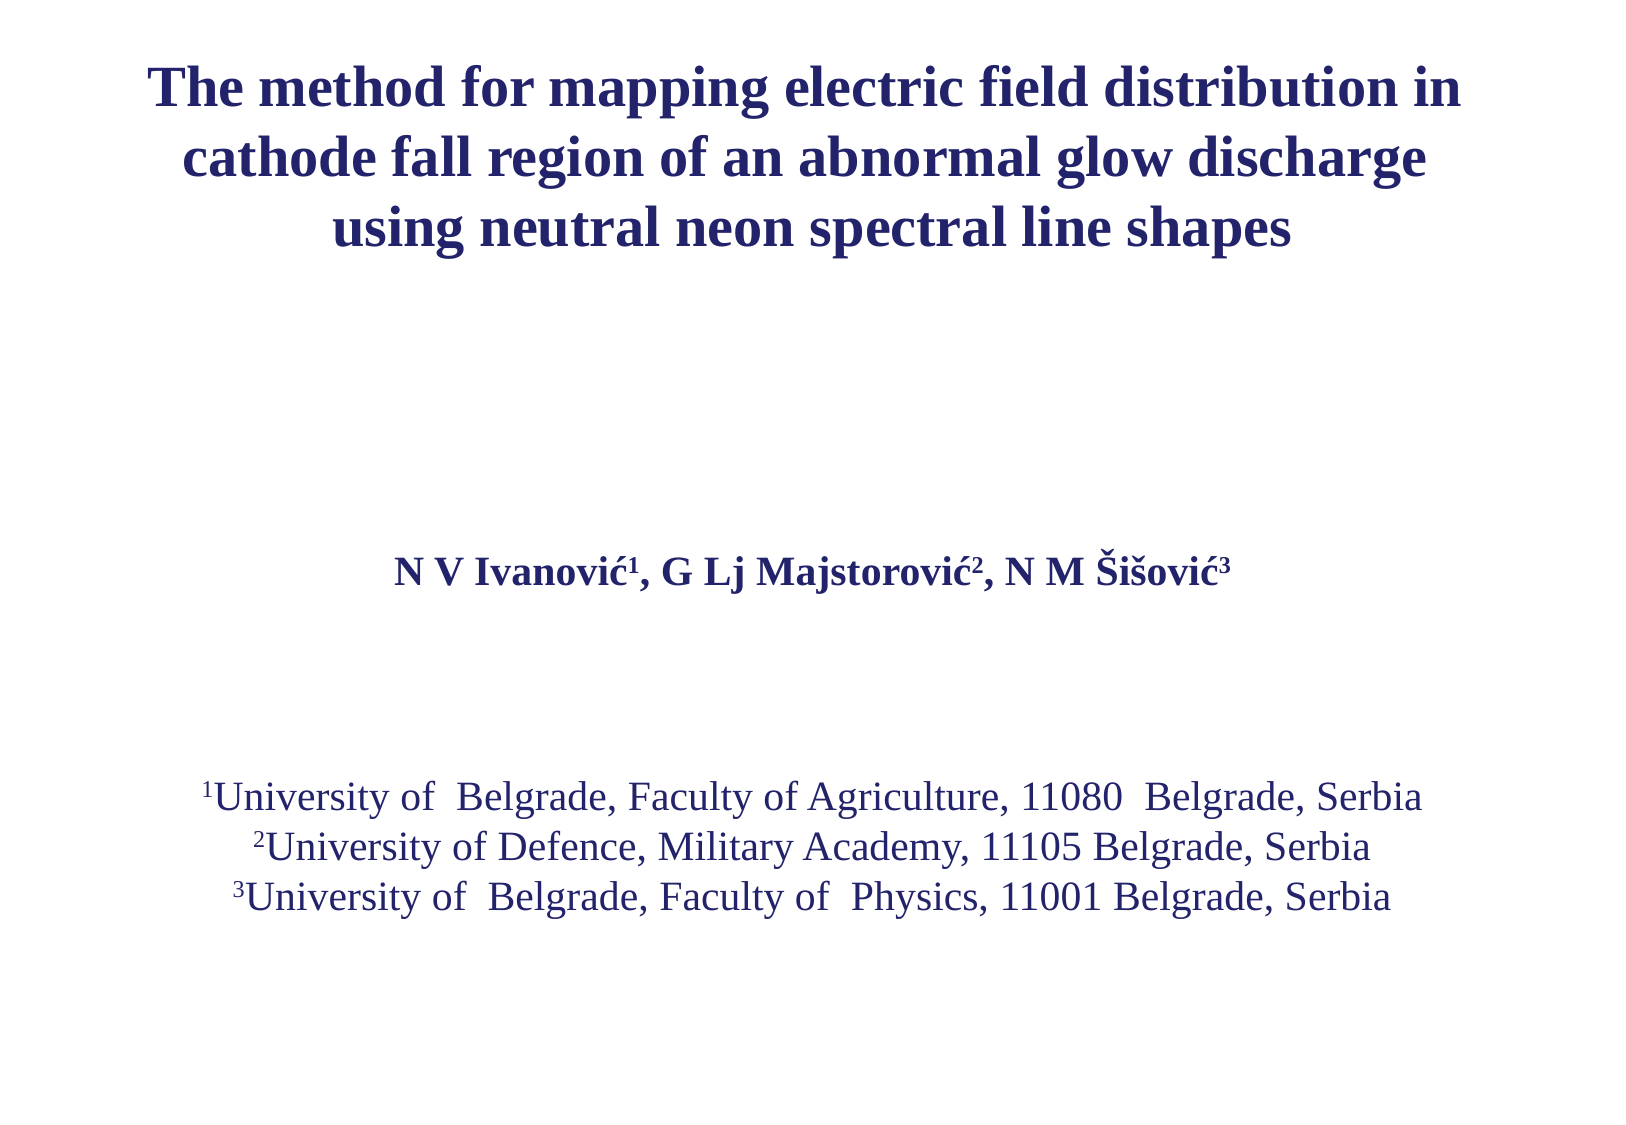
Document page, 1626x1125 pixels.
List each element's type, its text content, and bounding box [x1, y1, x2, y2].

text_box The method for mapping electric field distribution in cathode fall region of an abnormal glow discharge using neutral neon spectral line shapes [0, 42, 1625, 264]
text_box N V Ivanović1, G Lj Majstorović2, N M Šišović3 [0, 538, 1625, 600]
text_box 1University of Belgrade, Faculty of Agriculture, 11080 Belgrade, Serbia 2University of Defence, Military Academy, 11105 Belgrade, Serbia 3University of Belgrade, Faculty of Physics, 11001 Belgrade, Serbia [0, 763, 1625, 924]
